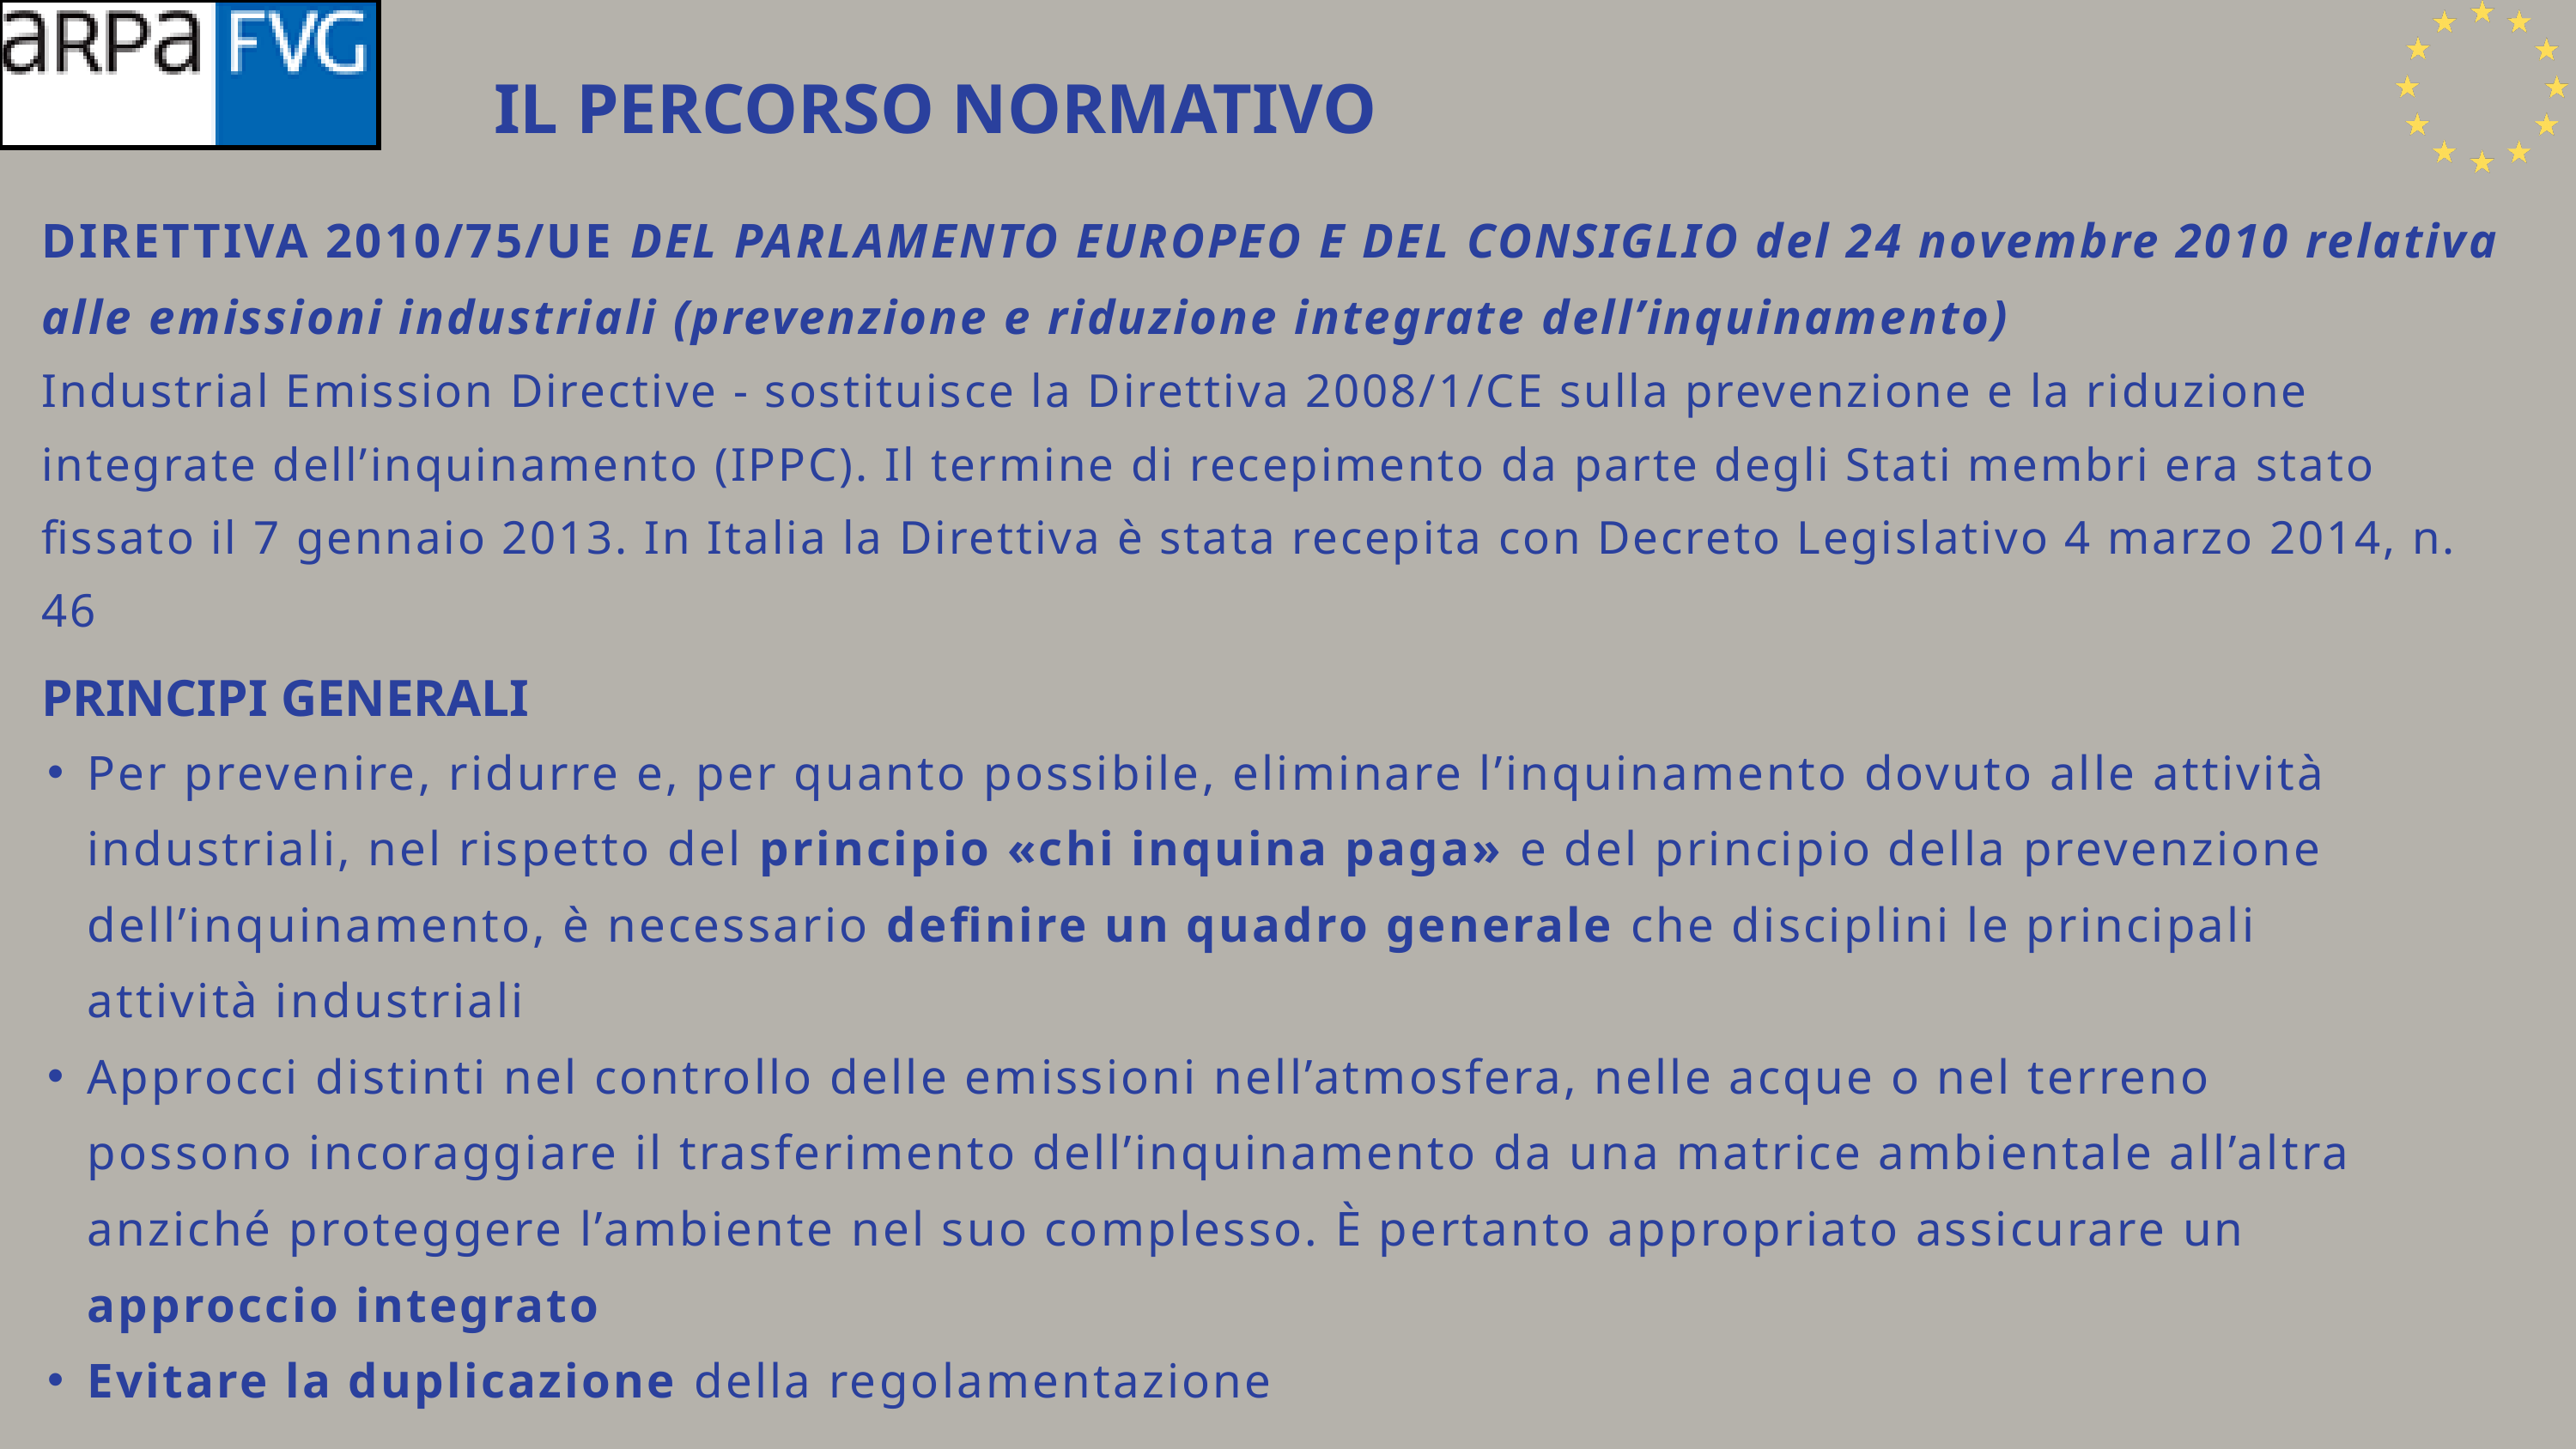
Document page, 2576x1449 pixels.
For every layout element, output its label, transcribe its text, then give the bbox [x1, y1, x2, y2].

text_box IL PERCORSO NORMATIVO [494, 52, 1399, 148]
text_box [0, 0, 379, 148]
text_box Per prevenire, ridurre e, per quanto possibile, eliminare l’inquinamento dovuto alle attività industriali, nel rispetto del principio «chi inquina paga» e del principio della prevenzione dell’inquinamento, è necessario definire un quadro generale che disciplini le principali attività industriali Approcci distinti nel controllo delle emissioni nell’atmosfera, nelle acque o nel terreno possono incoraggiare il trasferimento dell’inquinamento da una matrice ambientale all’altra anziché proteggere l’ambiente nel suo complesso. È pertanto appropriato assicurare un approccio integrato Evitare la duplicazione della regolamentazione [7, 723, 2362, 1408]
text_box DIRETTIVA 2010/75/UE DEL PARLAMENTO EUROPEO E DEL CONSIGLIO del 24 novembre 2010 relativa alle emissioni industriali (prevenzione e riduzione integrate dell’inquinamento) Industrial Emission Directive - sostituisce la Direttiva 2008/1/CE sulla prevenzione e la riduzione integrate dell’inquinamento (IPPC). Il termine di recepimento da parte degli Stati membri era stato fissato il 7 gennaio 2013. In Italia la Direttiva è stata recepita con Decreto Legislativo 4 marzo 2014, n. 46 [41, 191, 2504, 637]
text_box PRINCIPI GENERALI [41, 656, 848, 723]
text_box [2395, 0, 2569, 173]
